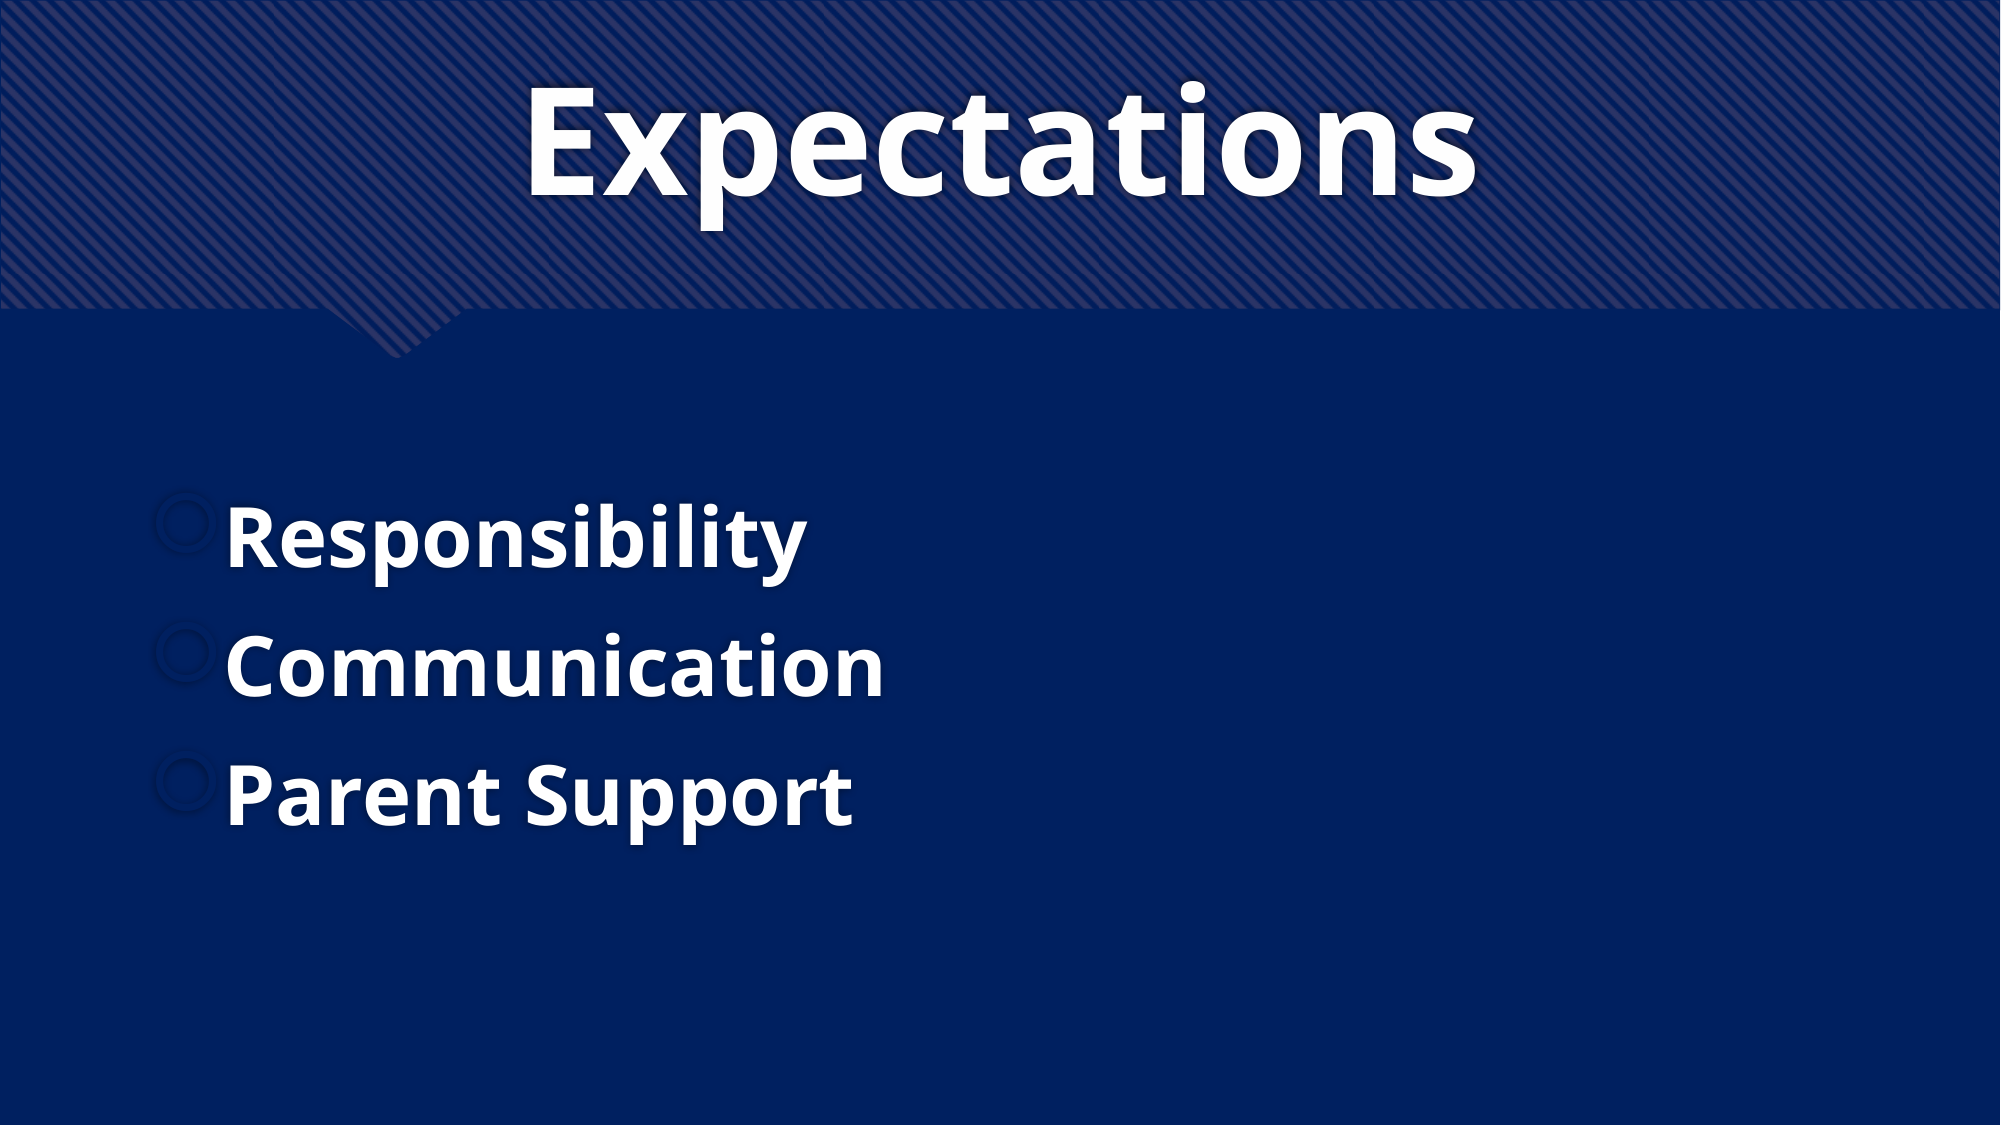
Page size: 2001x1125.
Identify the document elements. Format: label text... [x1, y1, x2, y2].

title Expectations [132, 73, 1868, 233]
list Responsibility Communication Parent Support [134, 364, 1866, 962]
